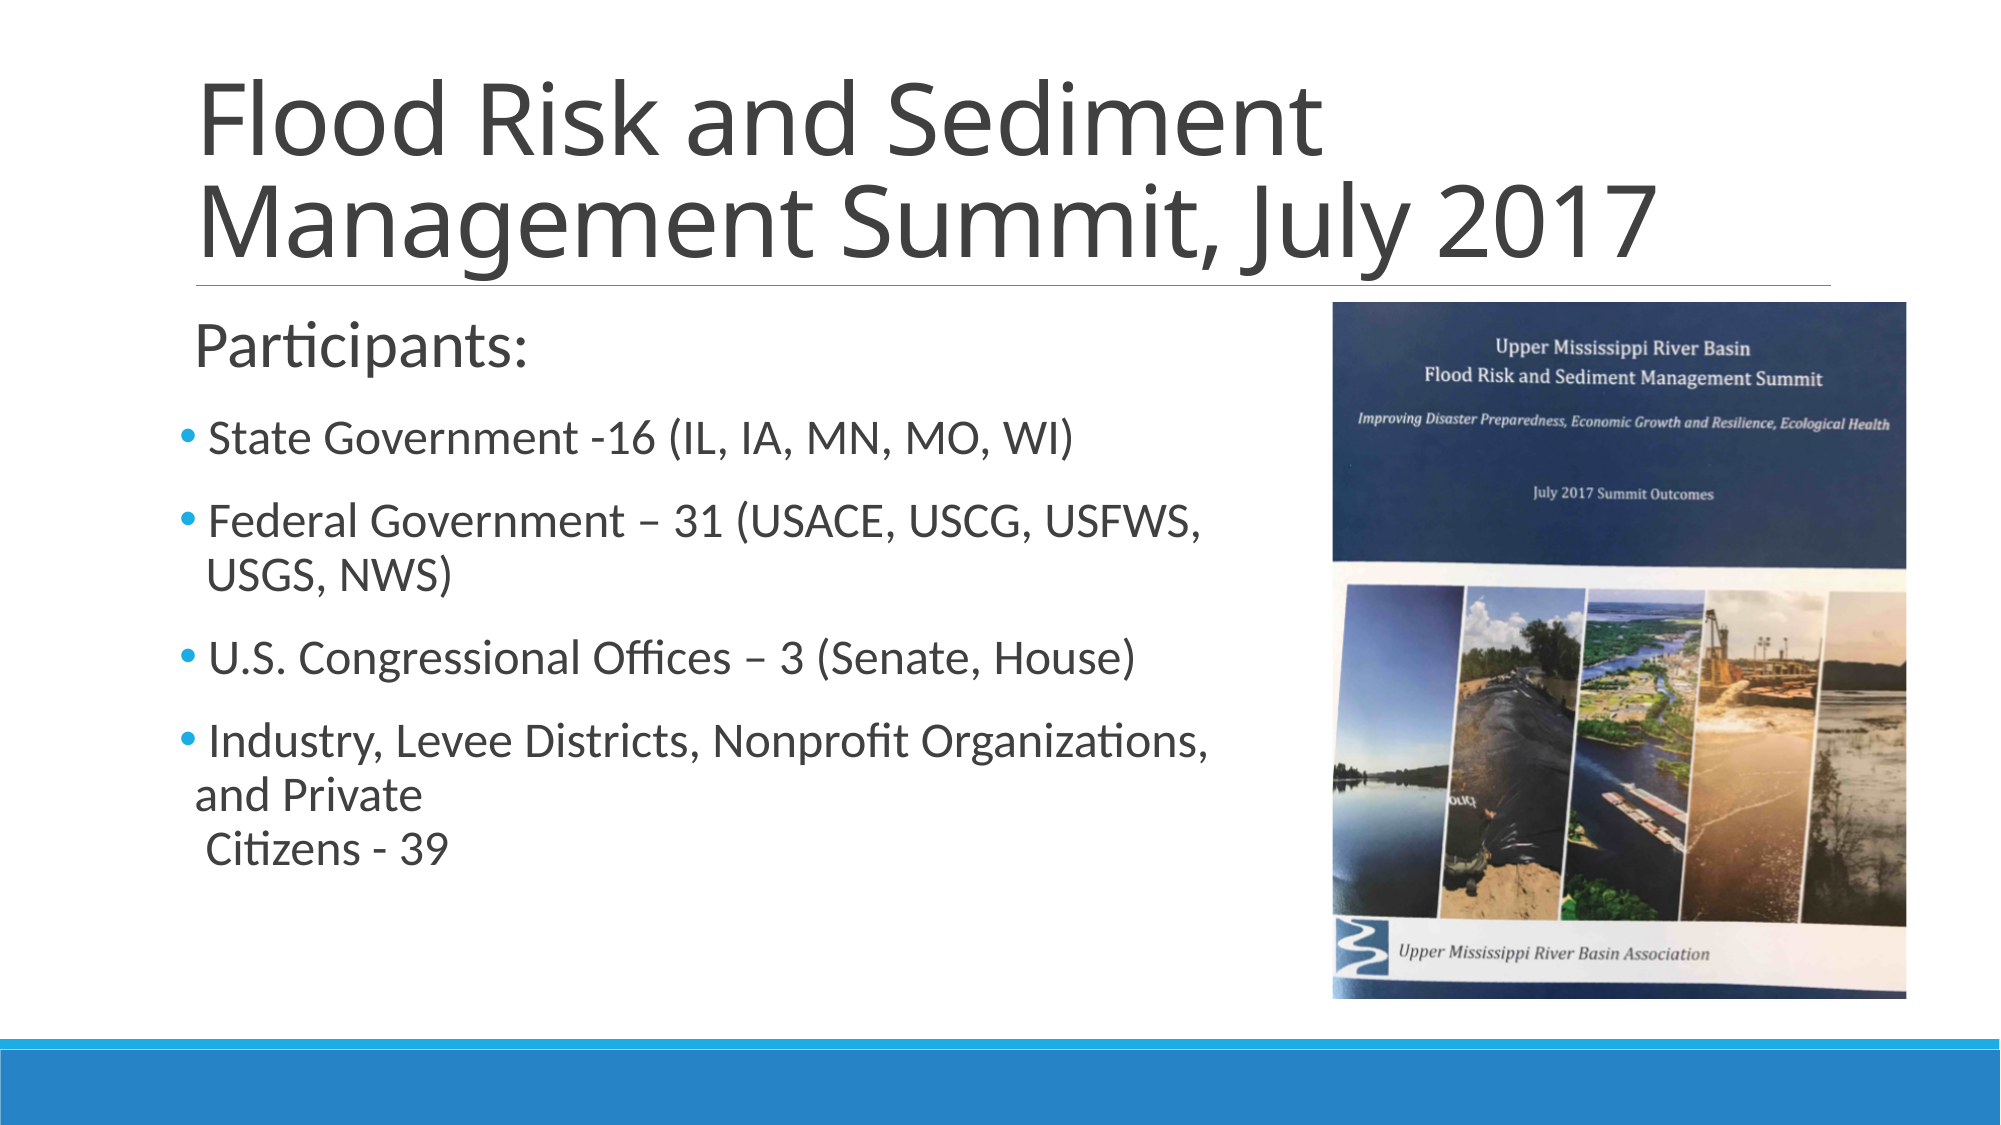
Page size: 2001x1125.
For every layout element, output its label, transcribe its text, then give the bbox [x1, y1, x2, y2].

title Flood Risk and Sediment Management Summit, July 2017 [180, 47, 1830, 285]
picture [1332, 302, 1907, 999]
text_box Participants: State Government -16 (IL, IA, MN, MO, WI) Federal Government – 31 (USACE, USCG, USFWS, USGS, NWS) U.S. Congressional Offices – 3 (Senate, House) Industry, Levee Districts, Nonprofit Organizations, and Private Citizens - 39 [179, 302, 1266, 963]
